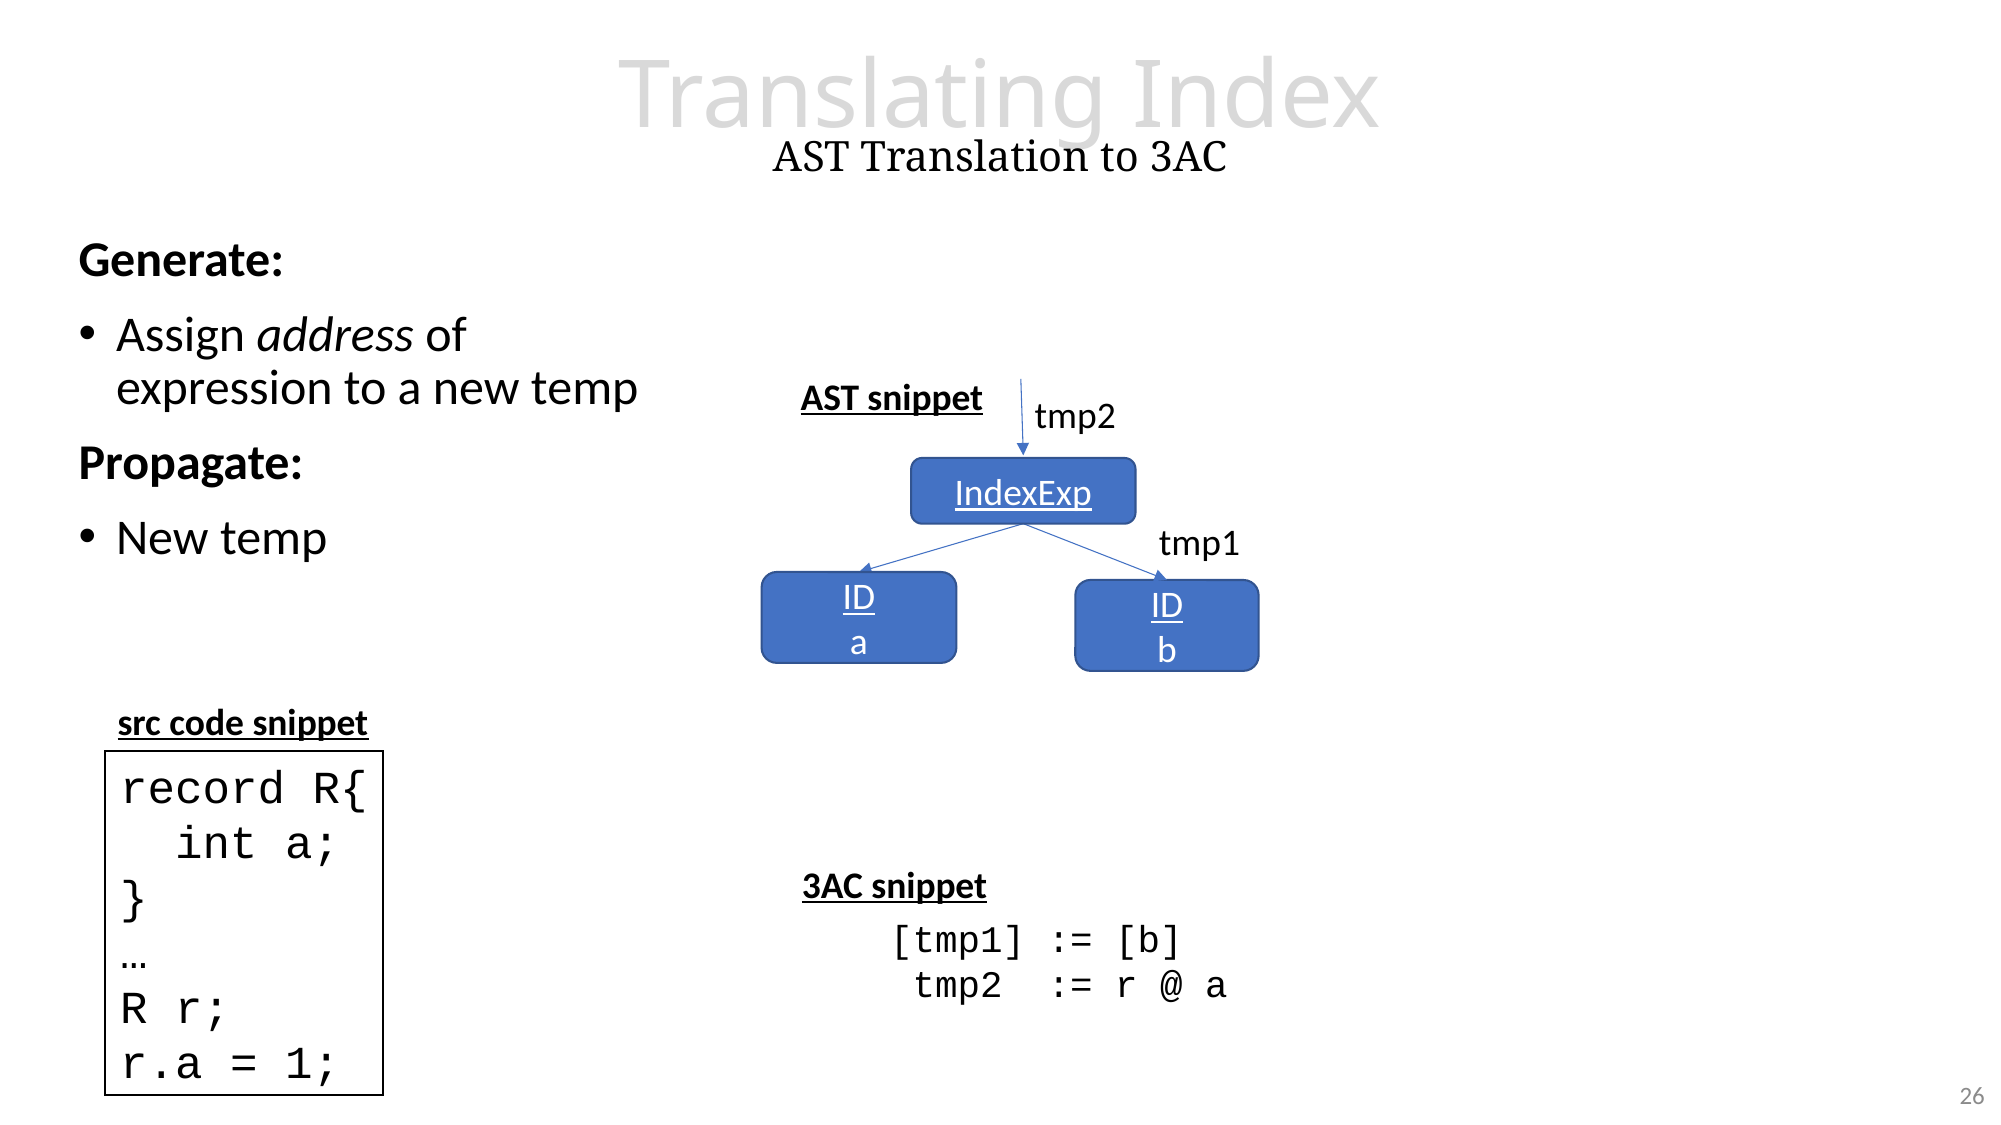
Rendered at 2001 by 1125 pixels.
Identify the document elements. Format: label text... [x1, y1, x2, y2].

list Generate: Assign address of expression to a new temp Propagate: New temp [63, 225, 673, 664]
text_box tmp2 [1024, 383, 1131, 444]
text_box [859, 523, 1023, 572]
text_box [1023, 523, 1167, 580]
text_box AST snippet [785, 365, 999, 426]
text_box IndexExp [910, 456, 1137, 523]
text_box 3AC snippet [787, 853, 1003, 913]
text_box [tmp1] := [b] tmp2 := r @ a [875, 907, 1243, 1013]
slide_number 26 [1550, 1065, 2000, 1125]
text_box tmp1 [1144, 510, 1256, 571]
text_box src code snippet [102, 690, 384, 750]
text_box record R{ int a; } … R r; r.a = 1; [104, 750, 384, 1096]
text_box ID b [1074, 578, 1260, 672]
title Translating Index AST Translation to 3AC [249, 13, 1750, 231]
text_box ID a [760, 570, 958, 664]
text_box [1020, 378, 1024, 456]
